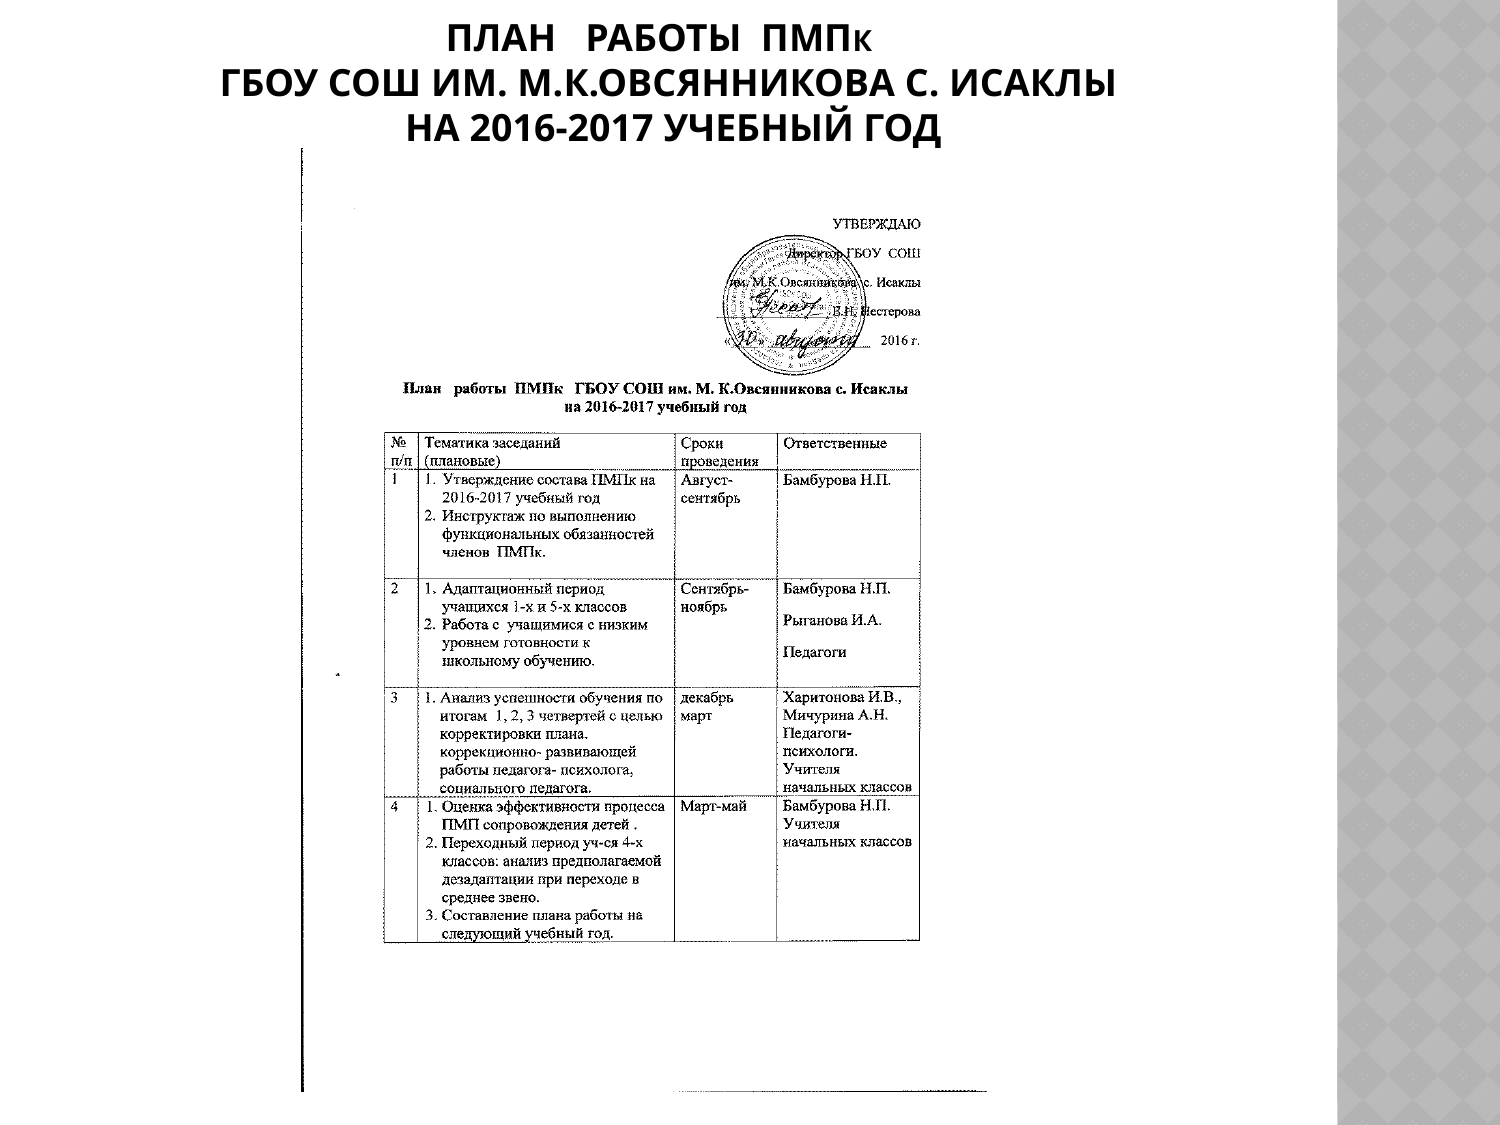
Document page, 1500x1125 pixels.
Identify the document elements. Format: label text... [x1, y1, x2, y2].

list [300, 148, 987, 1093]
title План работы ПМПк ГБОУ СОШ им. М.К.Овсянникова с. Исаклы на 2016-2017 учебный год [75, 52, 1263, 149]
